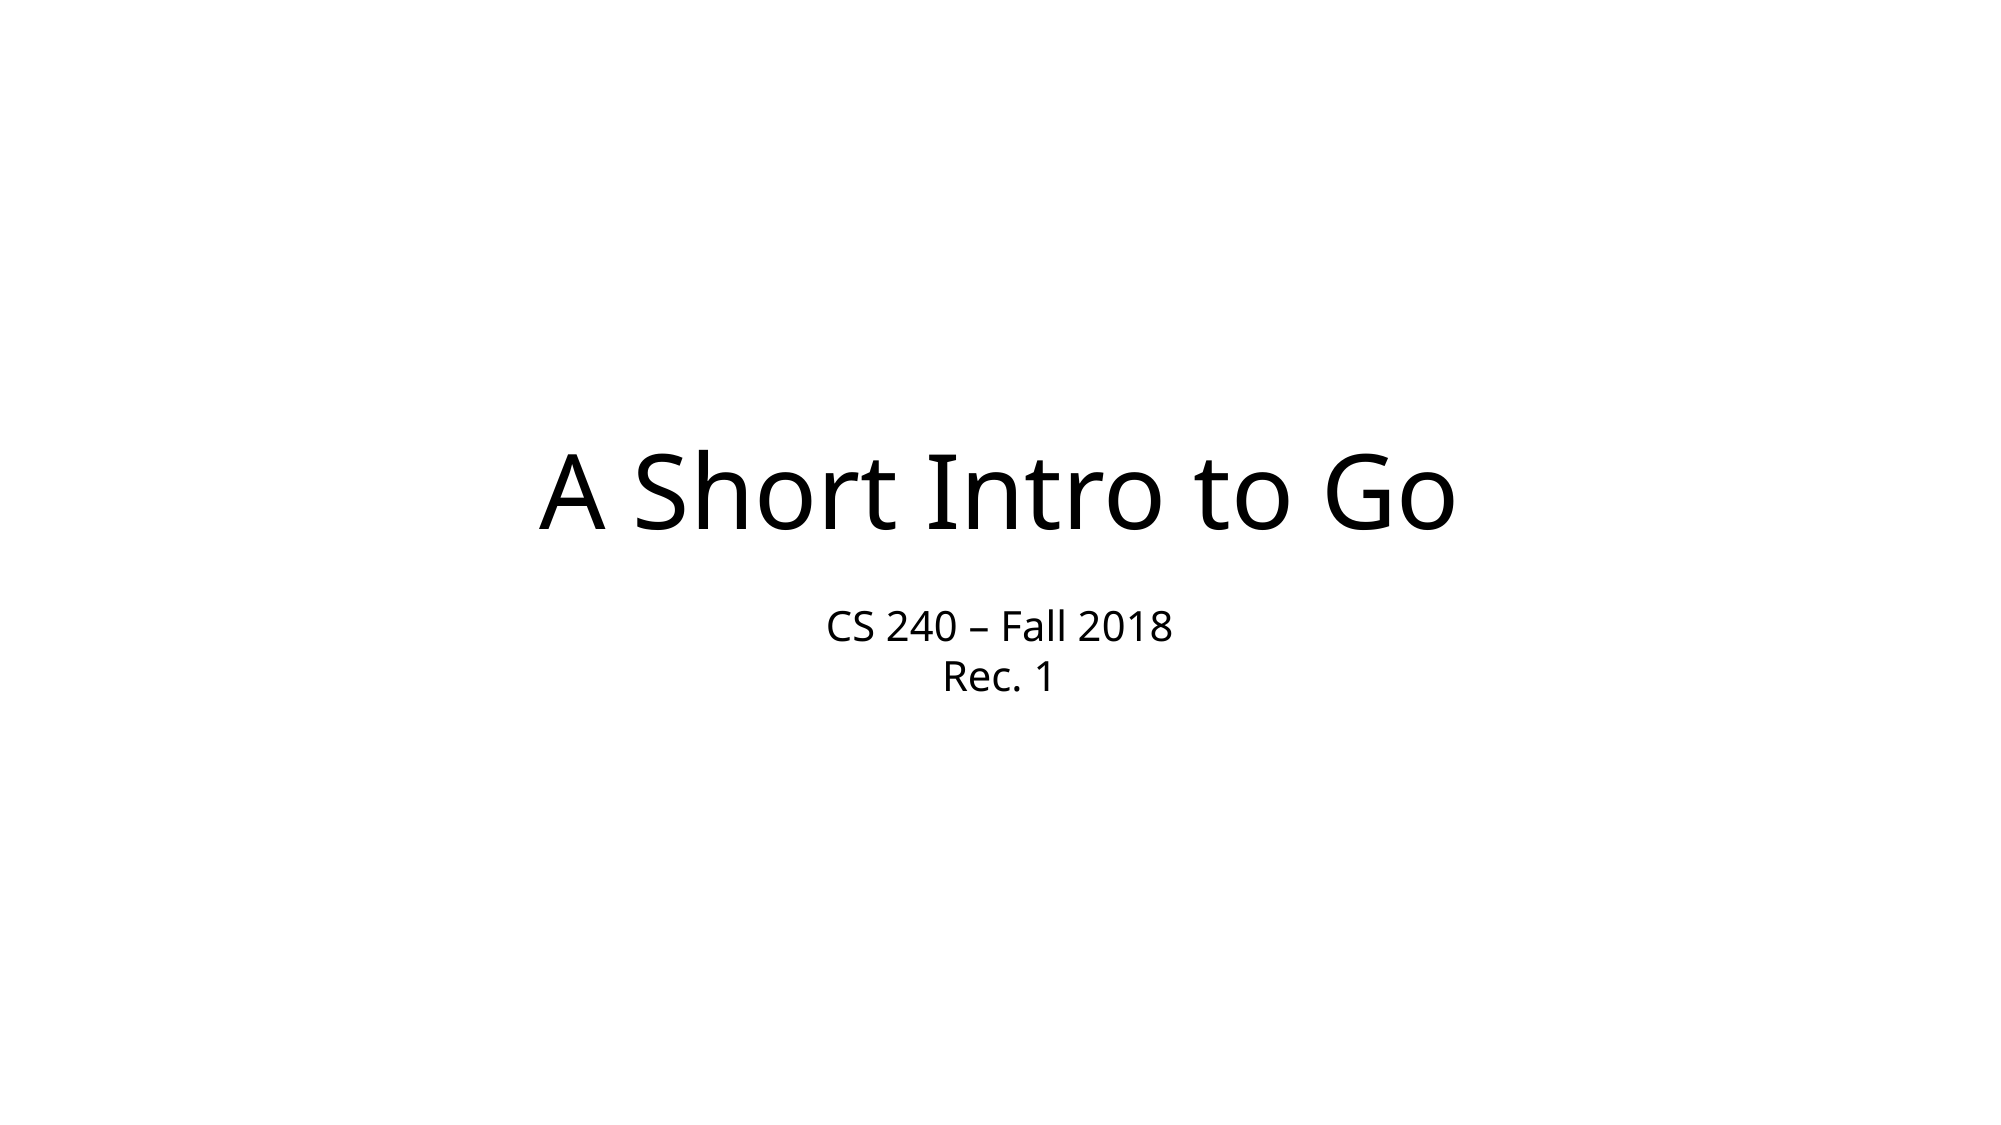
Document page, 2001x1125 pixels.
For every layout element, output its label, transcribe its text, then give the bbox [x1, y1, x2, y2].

text_box A Short Intro to Go CS 240 – Fall 2018 Rec. 1 [174, 261, 1826, 863]
